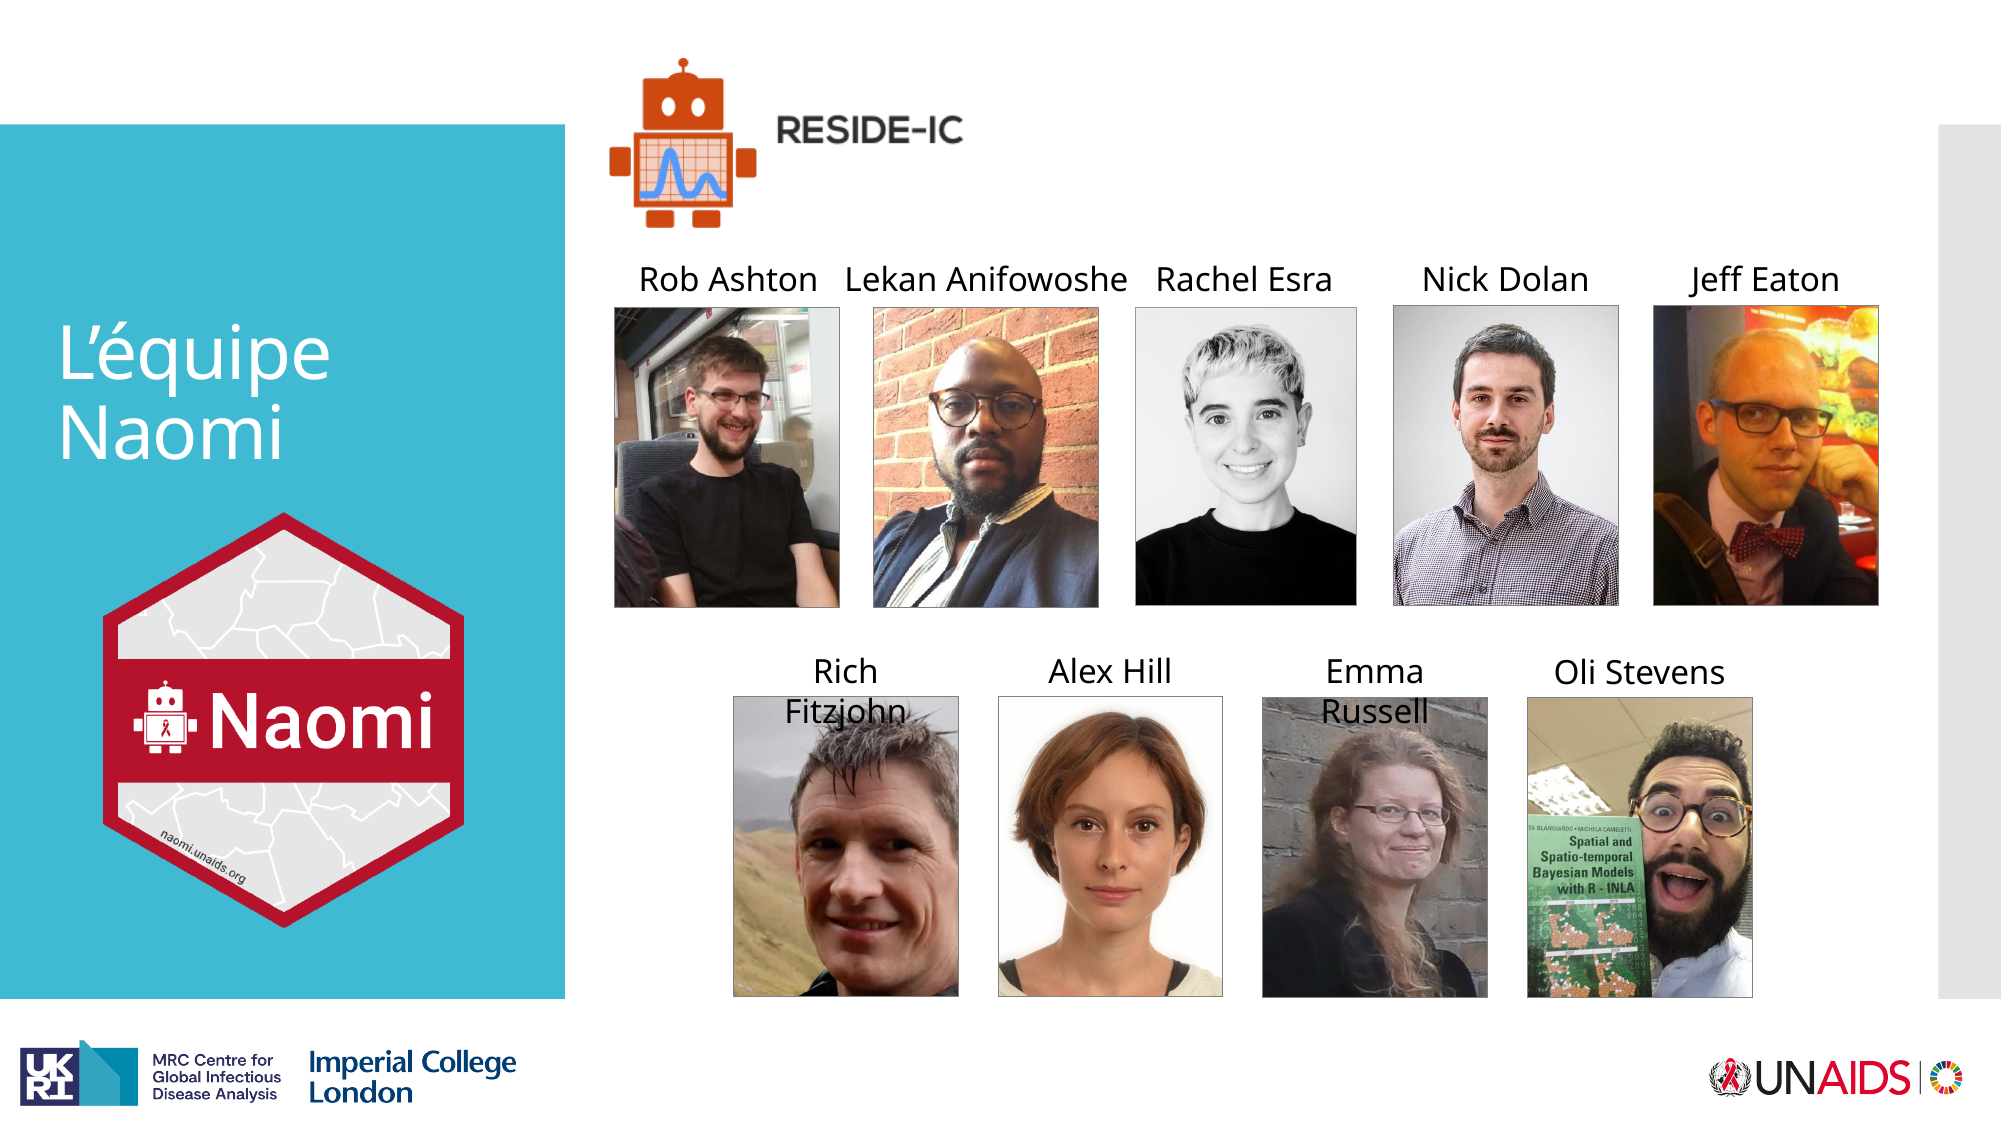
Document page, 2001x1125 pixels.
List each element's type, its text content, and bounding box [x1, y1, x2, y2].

picture [598, 58, 971, 228]
picture [1652, 305, 1879, 606]
text_box Oli Stevens [1527, 644, 1753, 697]
picture [873, 306, 1100, 608]
picture [614, 306, 841, 608]
picture [1135, 306, 1358, 606]
title L’équipe Naomi [41, 184, 525, 940]
picture [1709, 1058, 1963, 1097]
text_box Rob Ashton [616, 250, 841, 306]
picture [1526, 697, 1753, 999]
picture [733, 695, 959, 997]
picture [1262, 697, 1488, 999]
text_box Rich Fitzjohn [733, 642, 959, 695]
text_box Rachel Esra [1132, 250, 1357, 306]
picture [997, 695, 1224, 997]
text_box Emma Russell [1262, 642, 1488, 697]
text_box Nick Dolan [1393, 250, 1619, 305]
picture [20, 1040, 516, 1106]
text_box Alex Hill [997, 642, 1223, 695]
text_box Jeff Eaton [1653, 250, 1879, 305]
text_box Lekan Anifowoshe [841, 250, 1132, 307]
picture [102, 512, 464, 929]
picture [1393, 305, 1619, 606]
